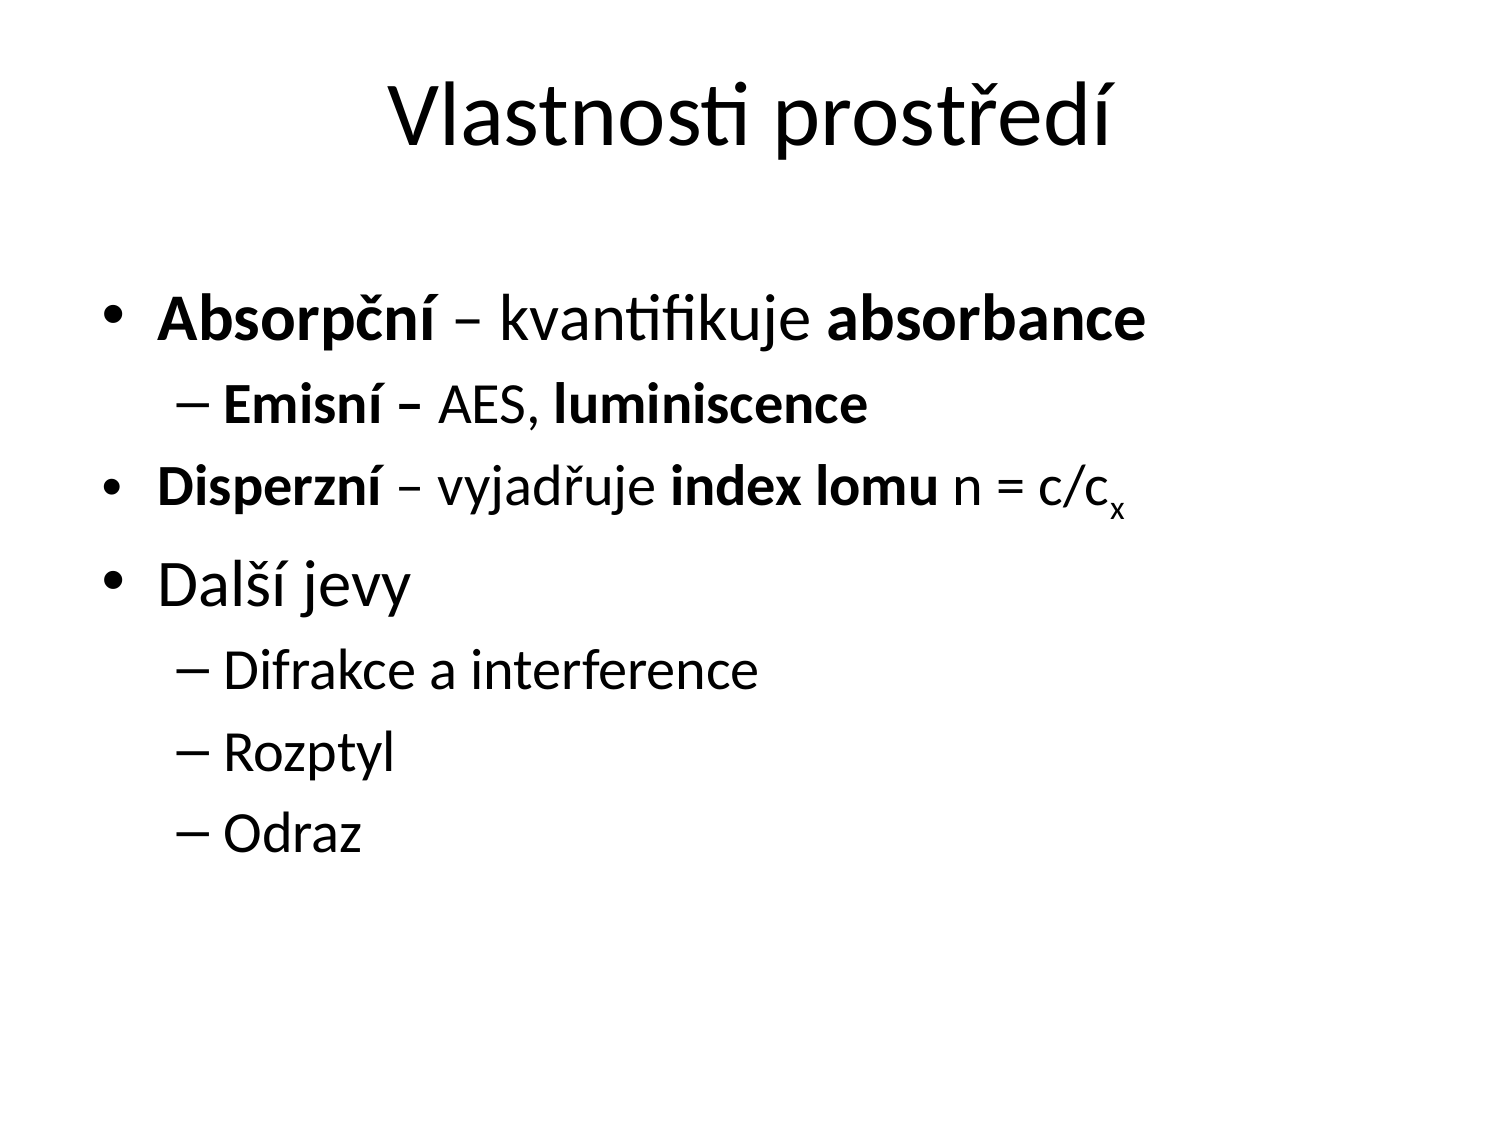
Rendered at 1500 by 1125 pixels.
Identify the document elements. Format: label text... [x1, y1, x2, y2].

list Absorpční – kvantifikuje absorbance Emisní – AES, luminiscence Disperzní – vyjadřuje index lomu n = c/cx Další jevy Difrakce a interference Rozptyl Odraz [86, 172, 1437, 916]
title Vlastnosti prostředí [75, 45, 1425, 173]
